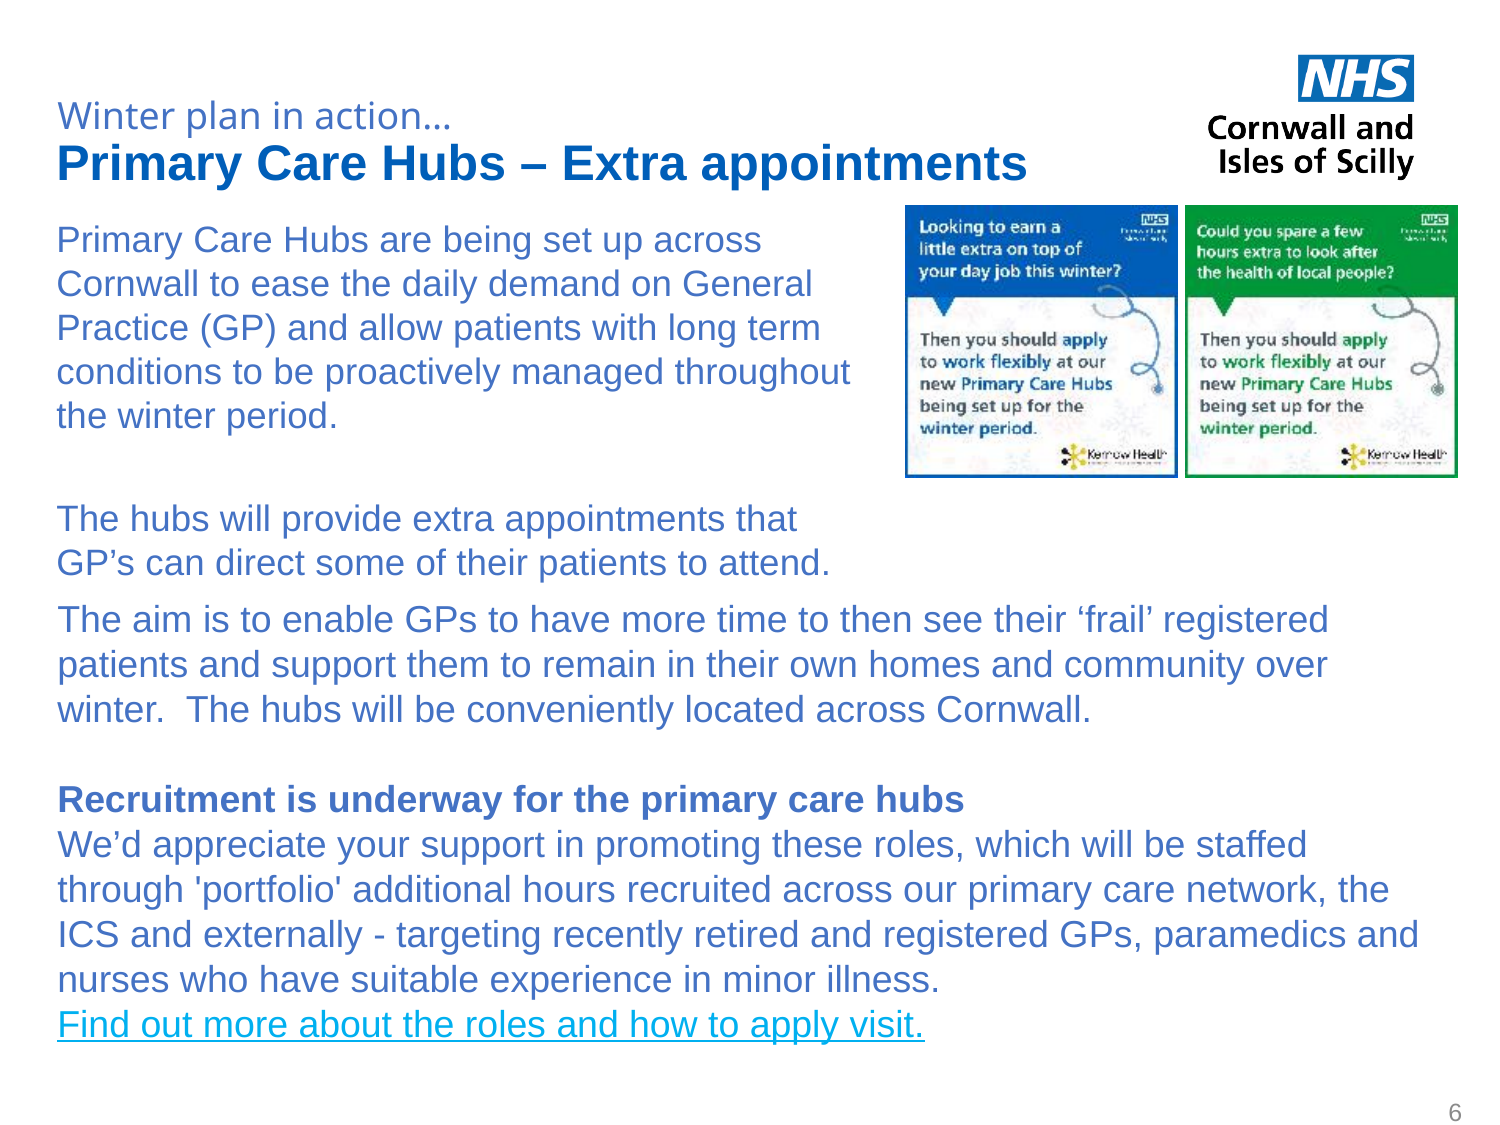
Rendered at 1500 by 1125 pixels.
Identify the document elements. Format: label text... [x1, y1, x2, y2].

title Primary Care Hubs – Extra appointments [41, 90, 1282, 232]
picture [1185, 205, 1458, 478]
picture [1198, 42, 1424, 193]
list Primary Care Hubs are being set up across Cornwall to ease the daily demand on General Practice (GP) and allow patients with long term conditions to be proactively managed throughout the winter period. The hubs will provide extra appointments that GP’s can direct some of their patients to attend. [41, 208, 886, 598]
text_box Winter plan in action… [42, 84, 1193, 145]
text_box The aim is to enable GPs to have more time to then see their ‘frail’ registered patients and support them to remain in their own homes and community over winter. The hubs will be conveniently located across Cornwall. Recruitment is underway for the primary care hubs We’d appreciate your support in promoting these roles, which will be staffed through 'portfolio' additional hours recruited across our primary care network, the ICS and externally - targeting recently retired and registered GPs, paramedics and nurses who have suitable experience in minor illness. Find out more about the roles and how to apply visit. [42, 588, 1458, 1098]
text_box 6 [1139, 1081, 1478, 1125]
picture [904, 205, 1178, 478]
